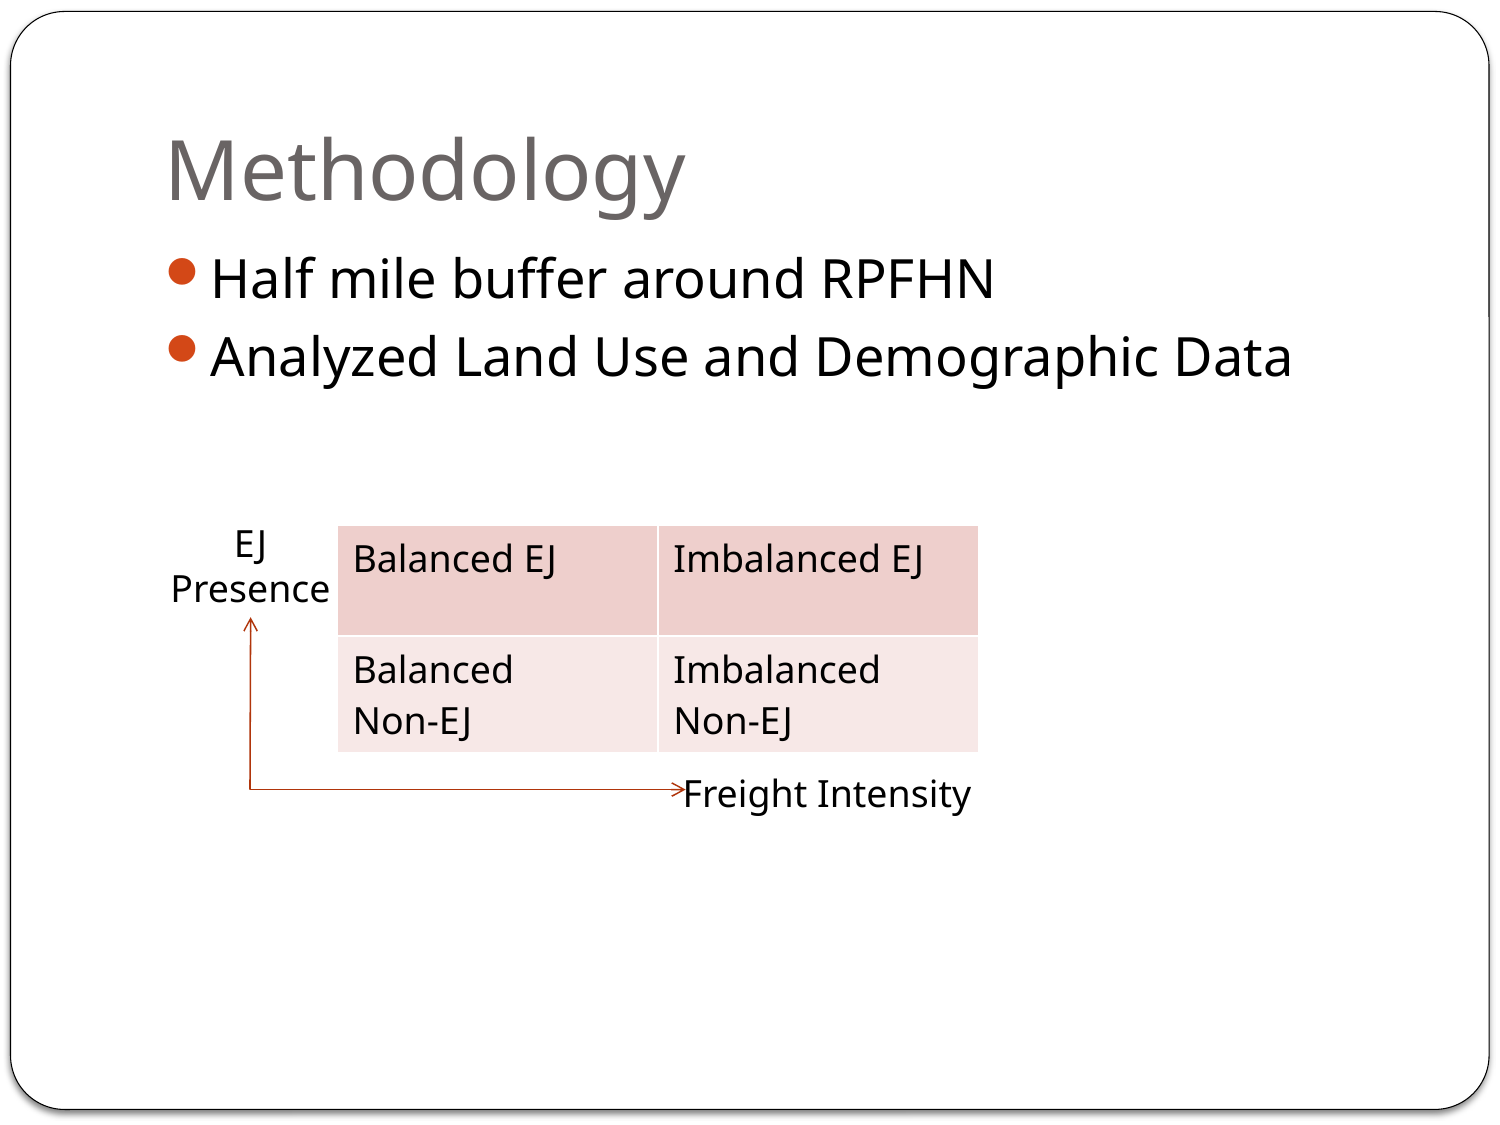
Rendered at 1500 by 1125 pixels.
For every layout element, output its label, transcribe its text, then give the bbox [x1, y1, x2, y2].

text_box EJ Presence [155, 512, 346, 618]
title Methodology [150, 45, 1425, 233]
list Half mile buffer around RPFHN Analyzed Land Use and Demographic Data [150, 237, 1425, 988]
table_cell Imbalanced Non-EJ [659, 637, 978, 752]
table_header Imbalanced EJ [659, 526, 978, 635]
table_header Balanced EJ [338, 526, 657, 635]
table_cell Balanced Non-EJ [338, 637, 657, 752]
text_box Freight Intensity [667, 762, 987, 823]
